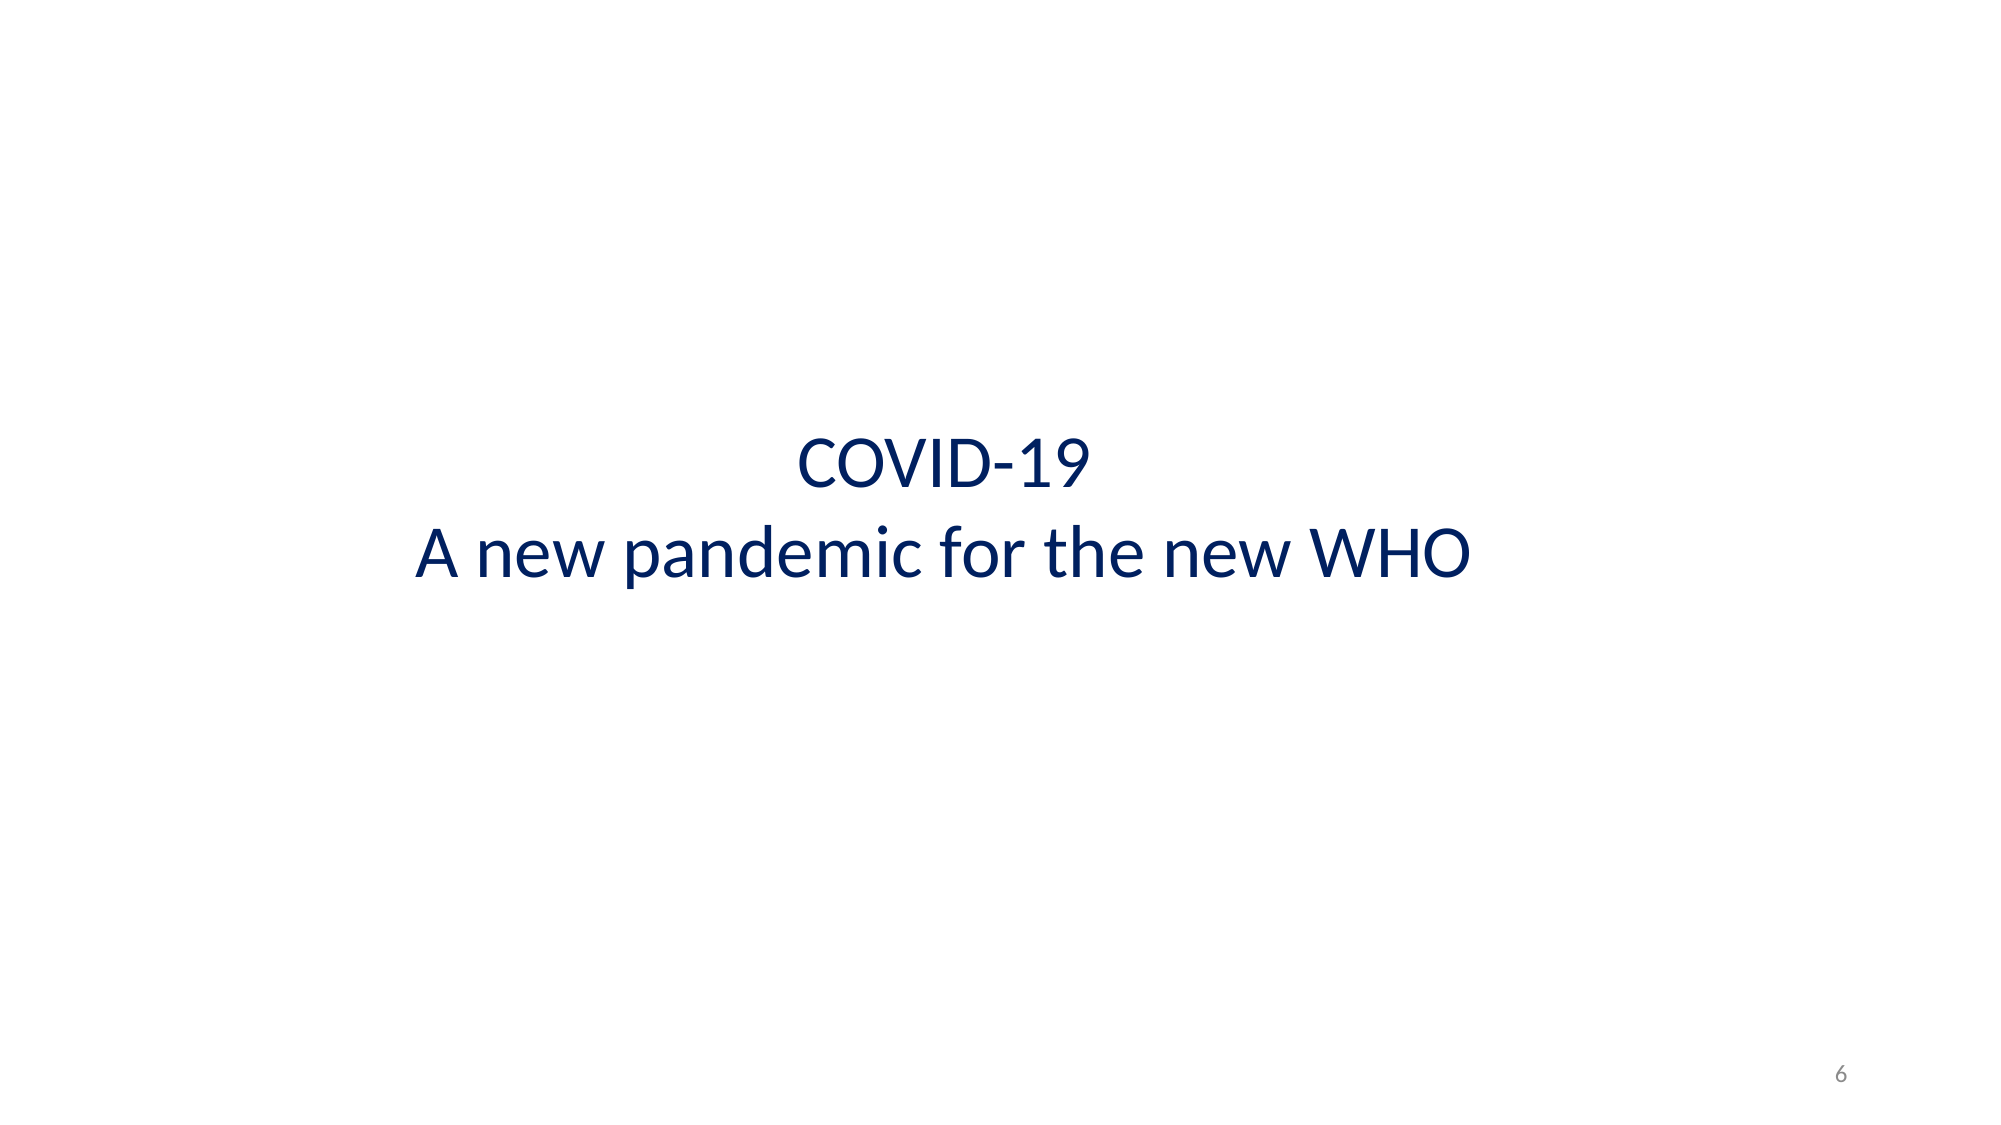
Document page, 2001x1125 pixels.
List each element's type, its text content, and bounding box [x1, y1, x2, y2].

text_box COVID-19 A new pandemic for the new WHO [388, 405, 1500, 601]
slide_number 6 [1412, 1042, 1863, 1103]
